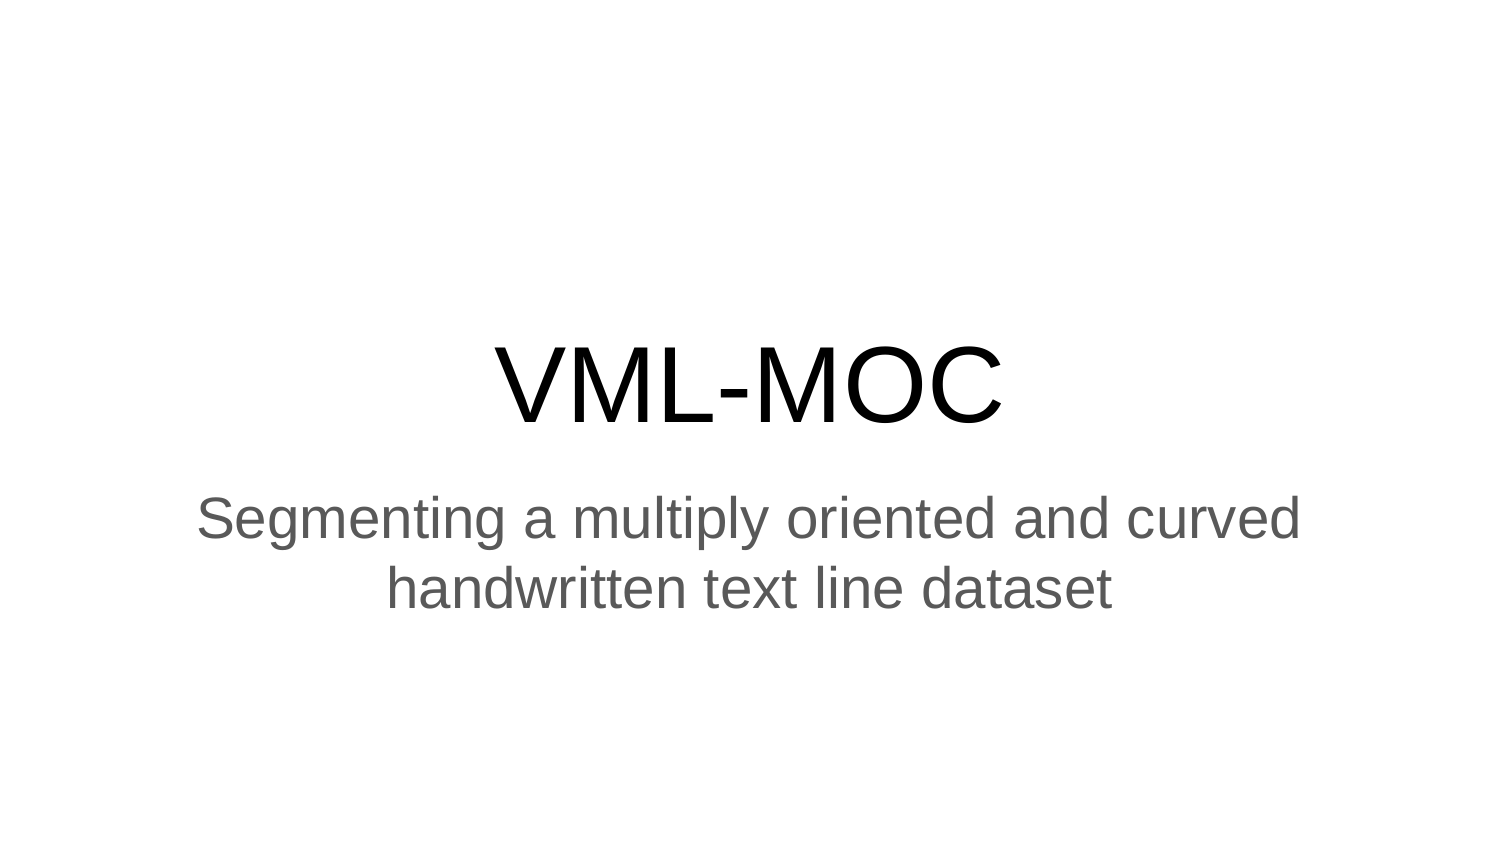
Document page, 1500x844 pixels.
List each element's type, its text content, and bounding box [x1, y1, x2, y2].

title VML-MOC [51, 122, 1449, 459]
subtitle Segmenting a multiply oriented and curved handwritten text line dataset [51, 464, 1449, 595]
